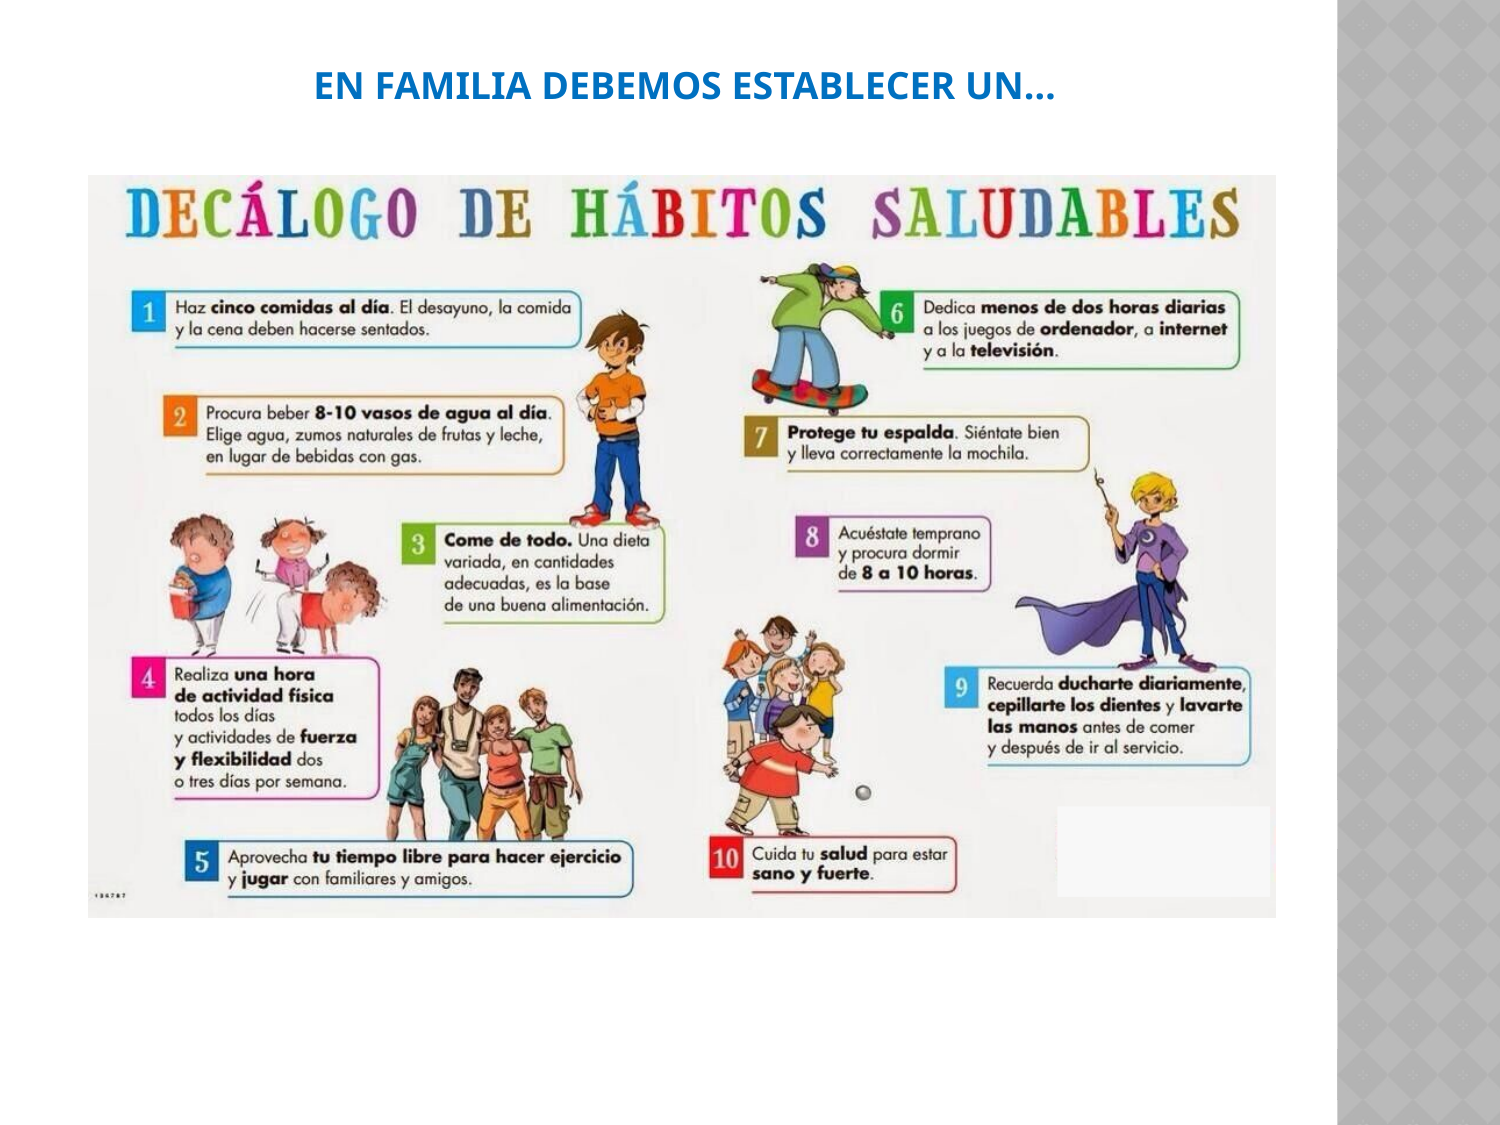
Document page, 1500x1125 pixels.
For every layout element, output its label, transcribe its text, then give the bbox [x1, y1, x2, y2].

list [88, 174, 1277, 919]
text_box EN FAMILIA DEBEMOS ESTABLECER UN… [194, 54, 1176, 115]
